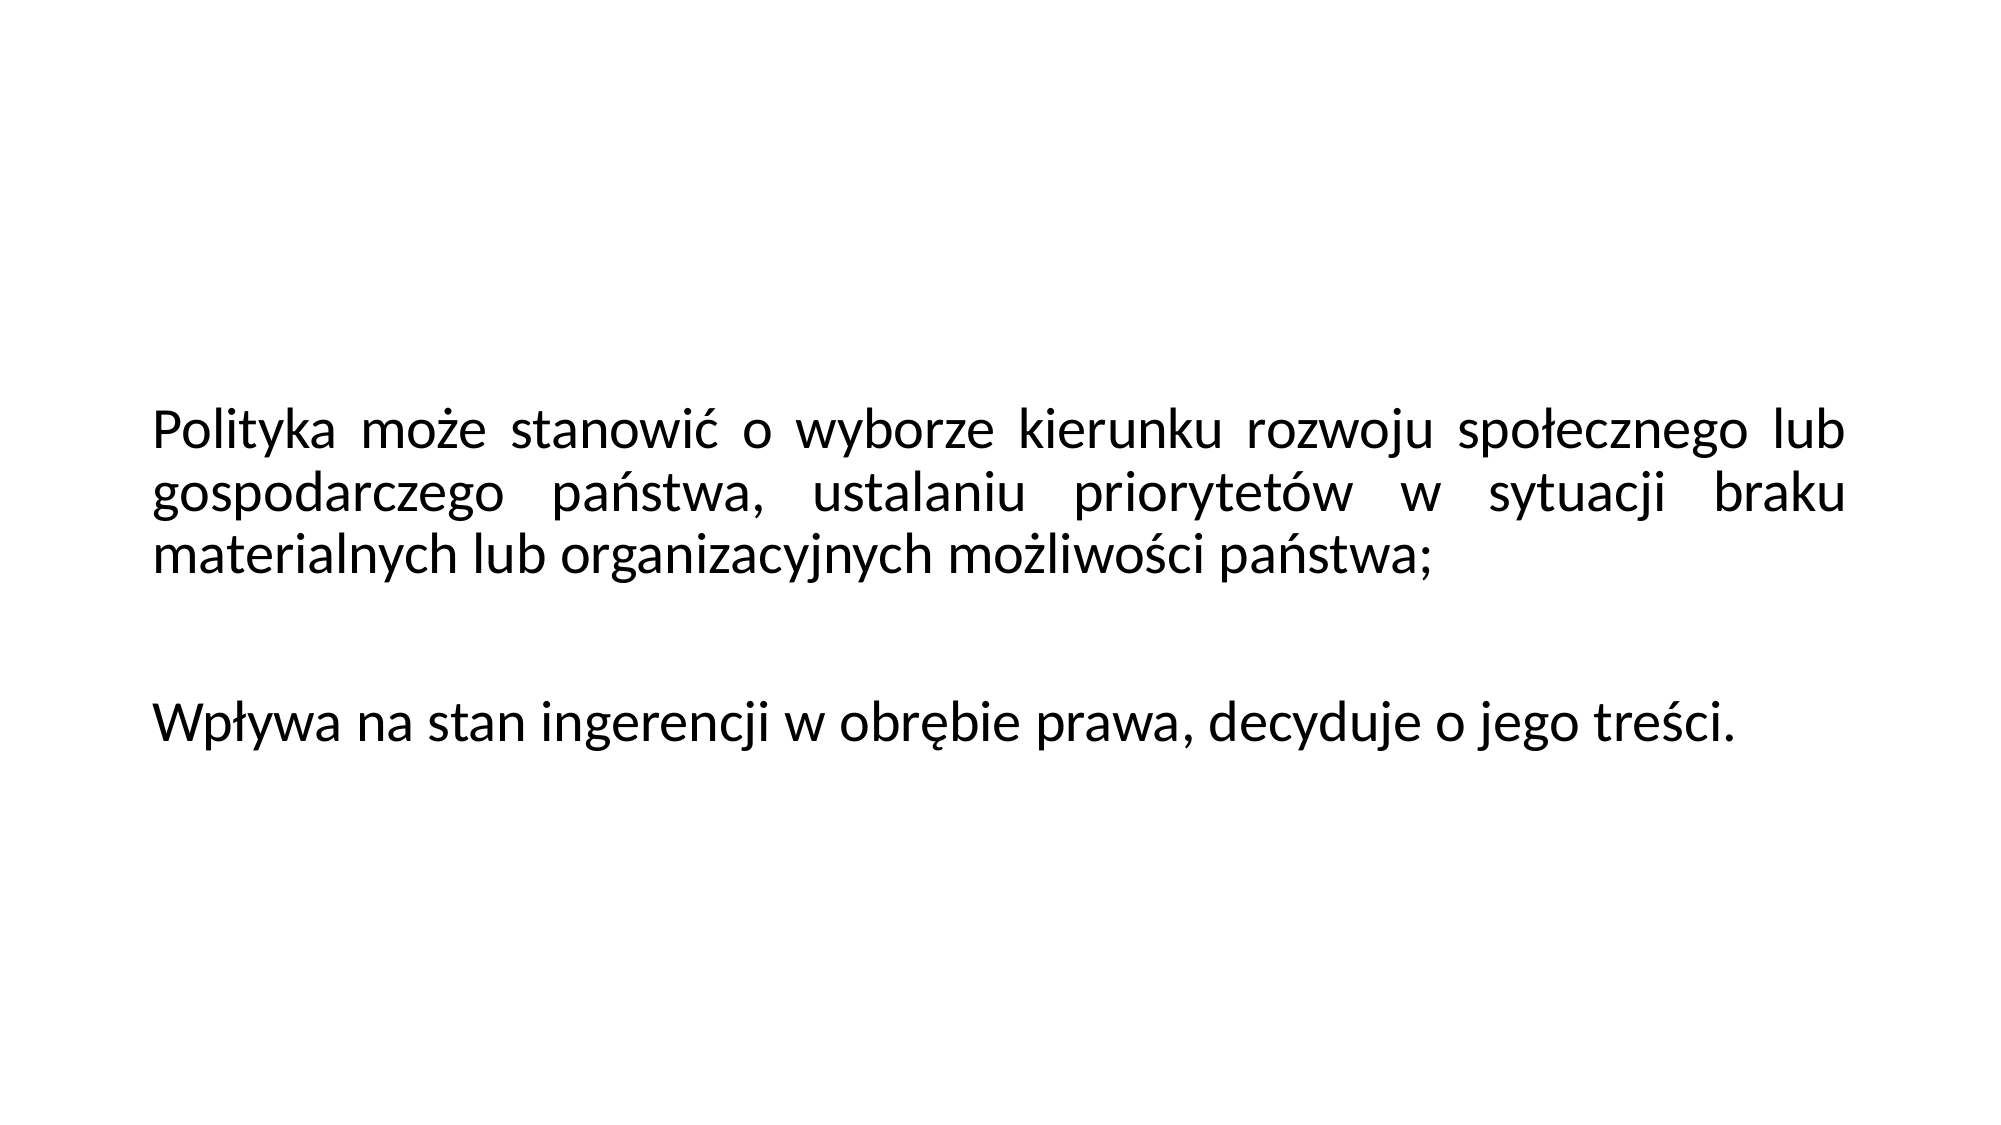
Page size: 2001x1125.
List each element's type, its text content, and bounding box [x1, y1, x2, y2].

list Polityka może stanowić o wyborze kierunku rozwoju społecznego lub gospodarczego państwa, ustalaniu priorytetów w sytuacji braku materialnych lub organizacyjnych możliwości państwa; Wpływa na stan ingerencji w obrębie prawa, decyduje o jego treści. [137, 299, 1863, 1014]
